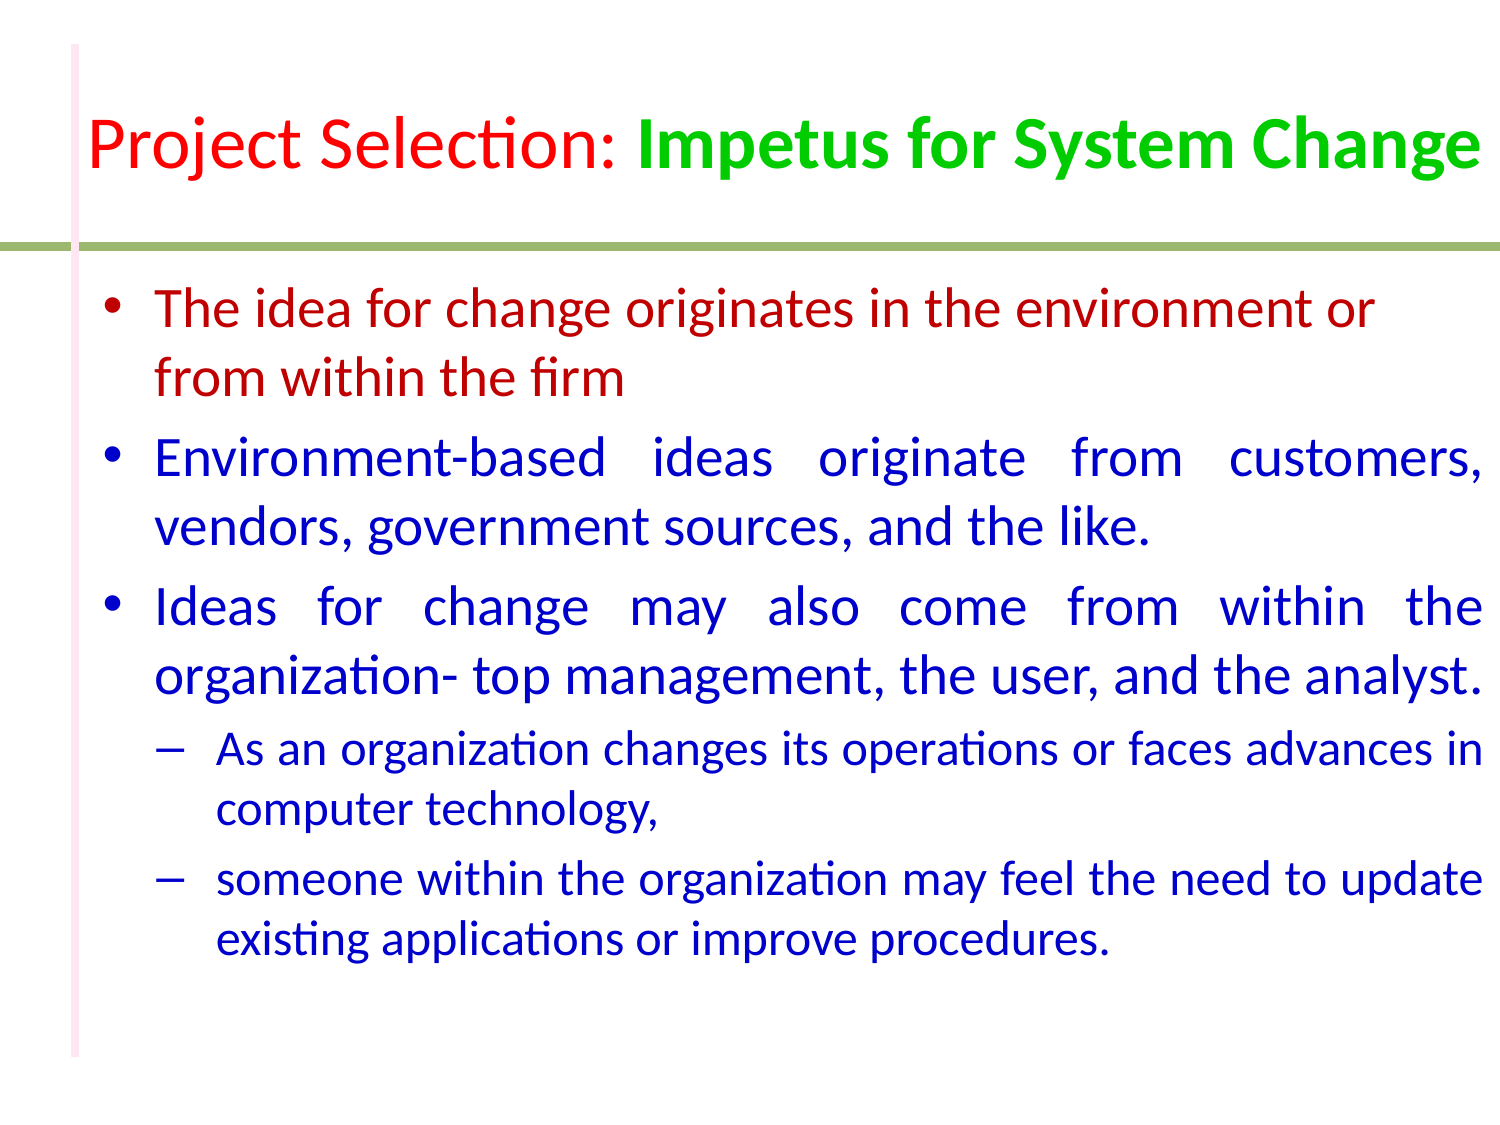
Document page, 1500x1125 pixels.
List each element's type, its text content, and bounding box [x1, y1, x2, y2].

title Project Selection: Impetus for System Change [35, 45, 1500, 233]
list The idea for change originates in the environment or from within the firm Environment-based ideas originate from customers, vendors, government sources, and the like. Ideas for change may also come from within the organization- top management, the user, and the analyst. As an organization changes its operations or faces advances in computer technology, someone within the organization may feel the need to update existing applications or improve procedures. [87, 262, 1500, 1005]
